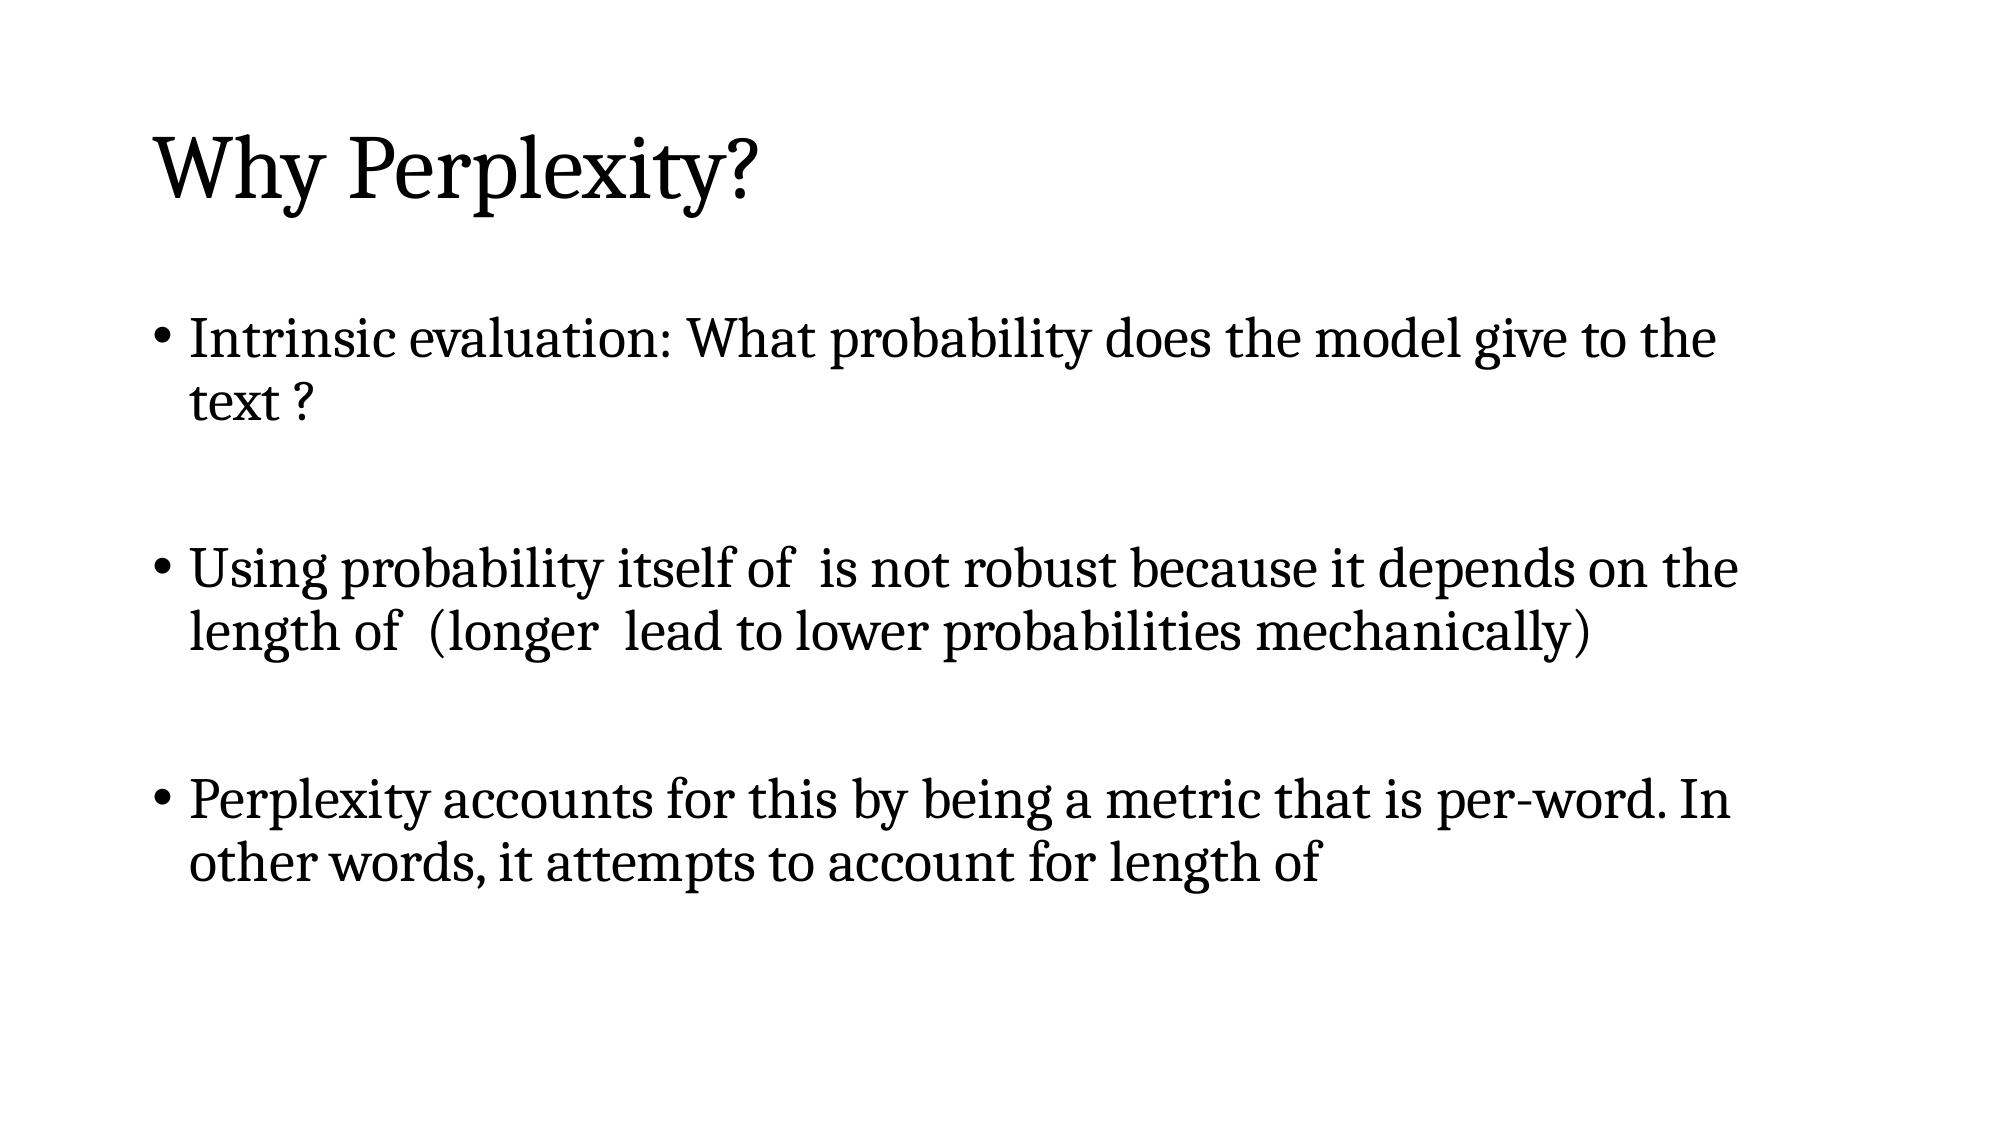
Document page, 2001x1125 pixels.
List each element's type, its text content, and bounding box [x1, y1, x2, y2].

title Why Perplexity? [137, 59, 1863, 278]
